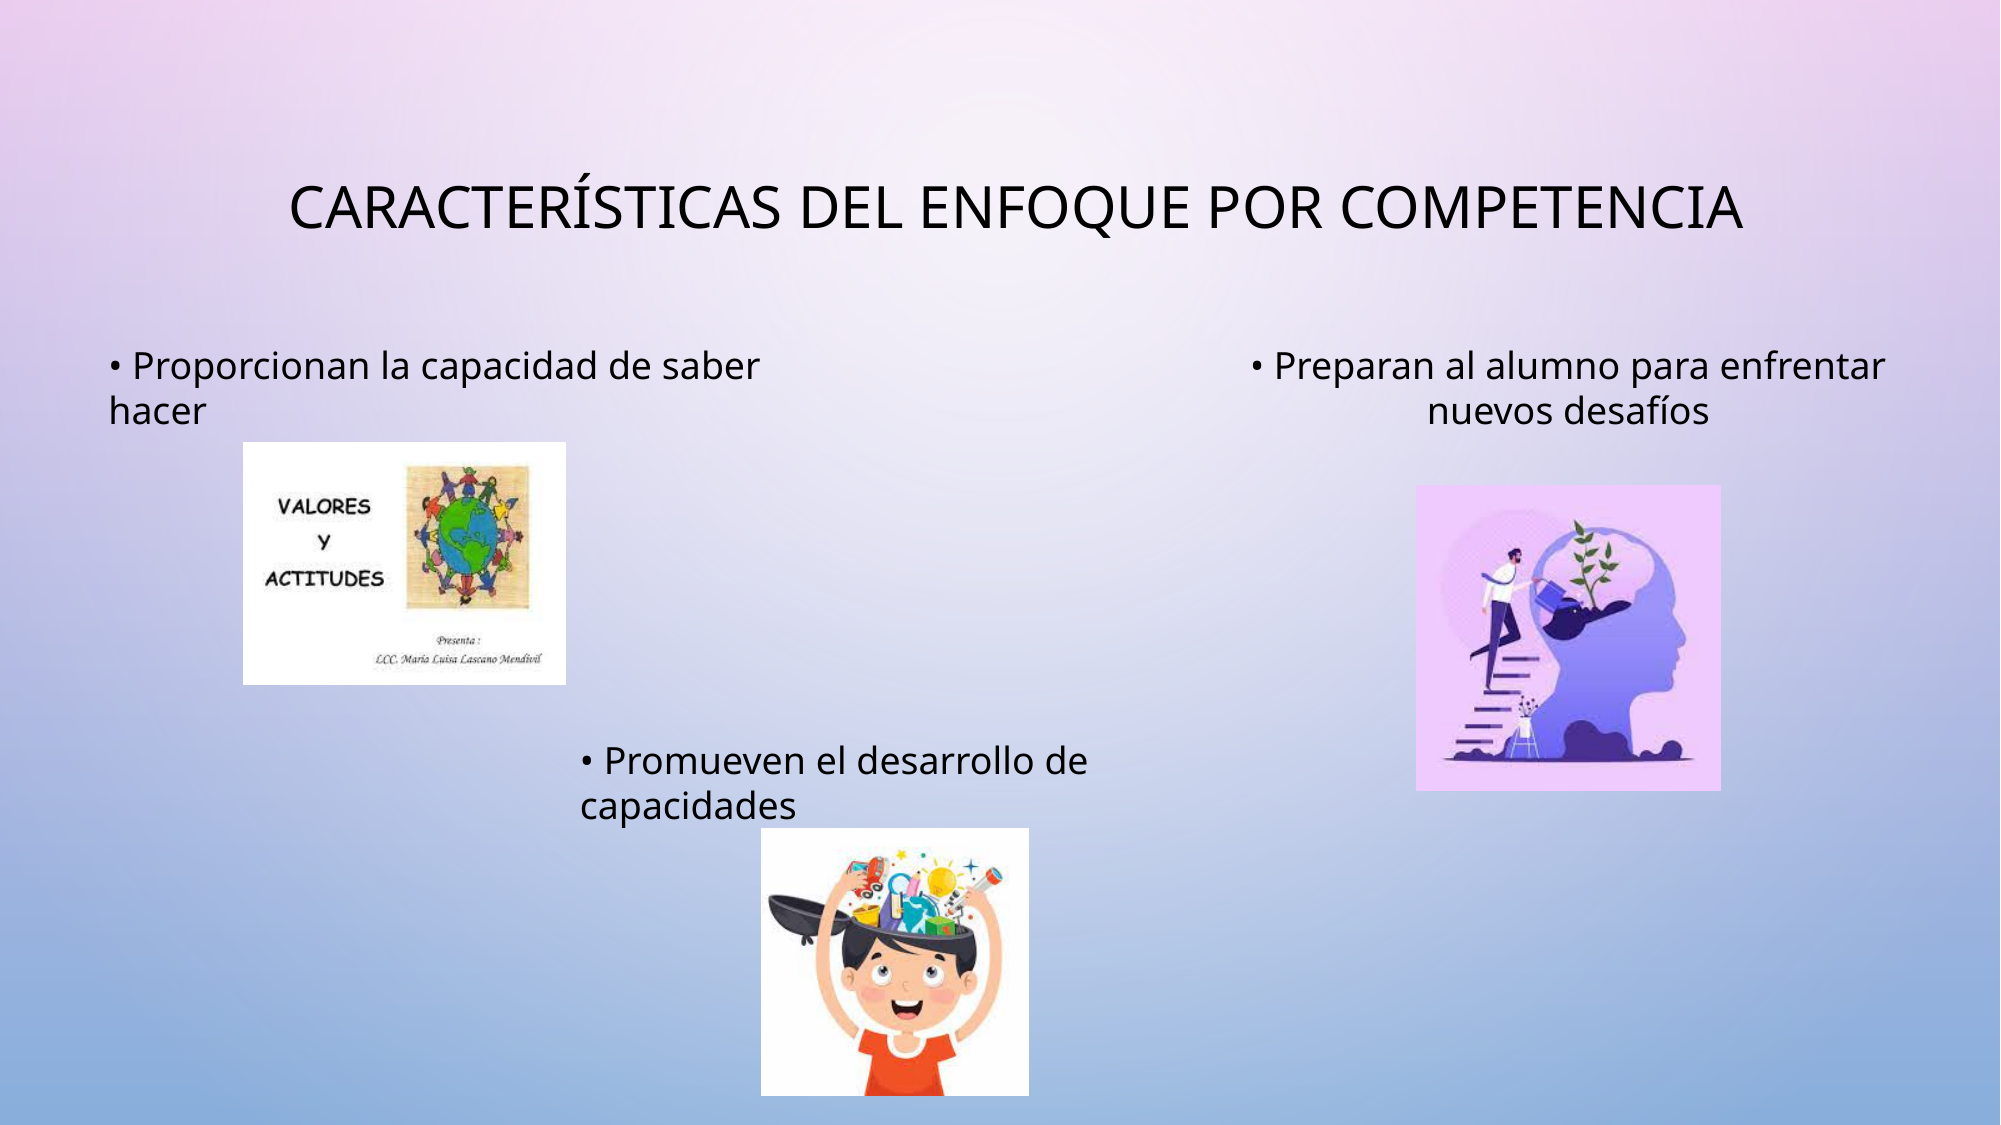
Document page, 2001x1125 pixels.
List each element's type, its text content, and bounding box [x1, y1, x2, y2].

text_box • Preparan al alumno para enfrentar nuevos desafíos [1193, 334, 1944, 440]
text_box CARACTERÍSTICAS DEL ENFOQUE POR COMPETENCIA [273, 163, 1809, 248]
text_box • Promueven el desarrollo de capacidades [565, 729, 1246, 835]
picture [1415, 485, 1721, 791]
picture [761, 828, 1029, 1096]
picture [242, 442, 566, 685]
text_box • Proporcionan la capacidad de saber hacer [93, 334, 798, 440]
